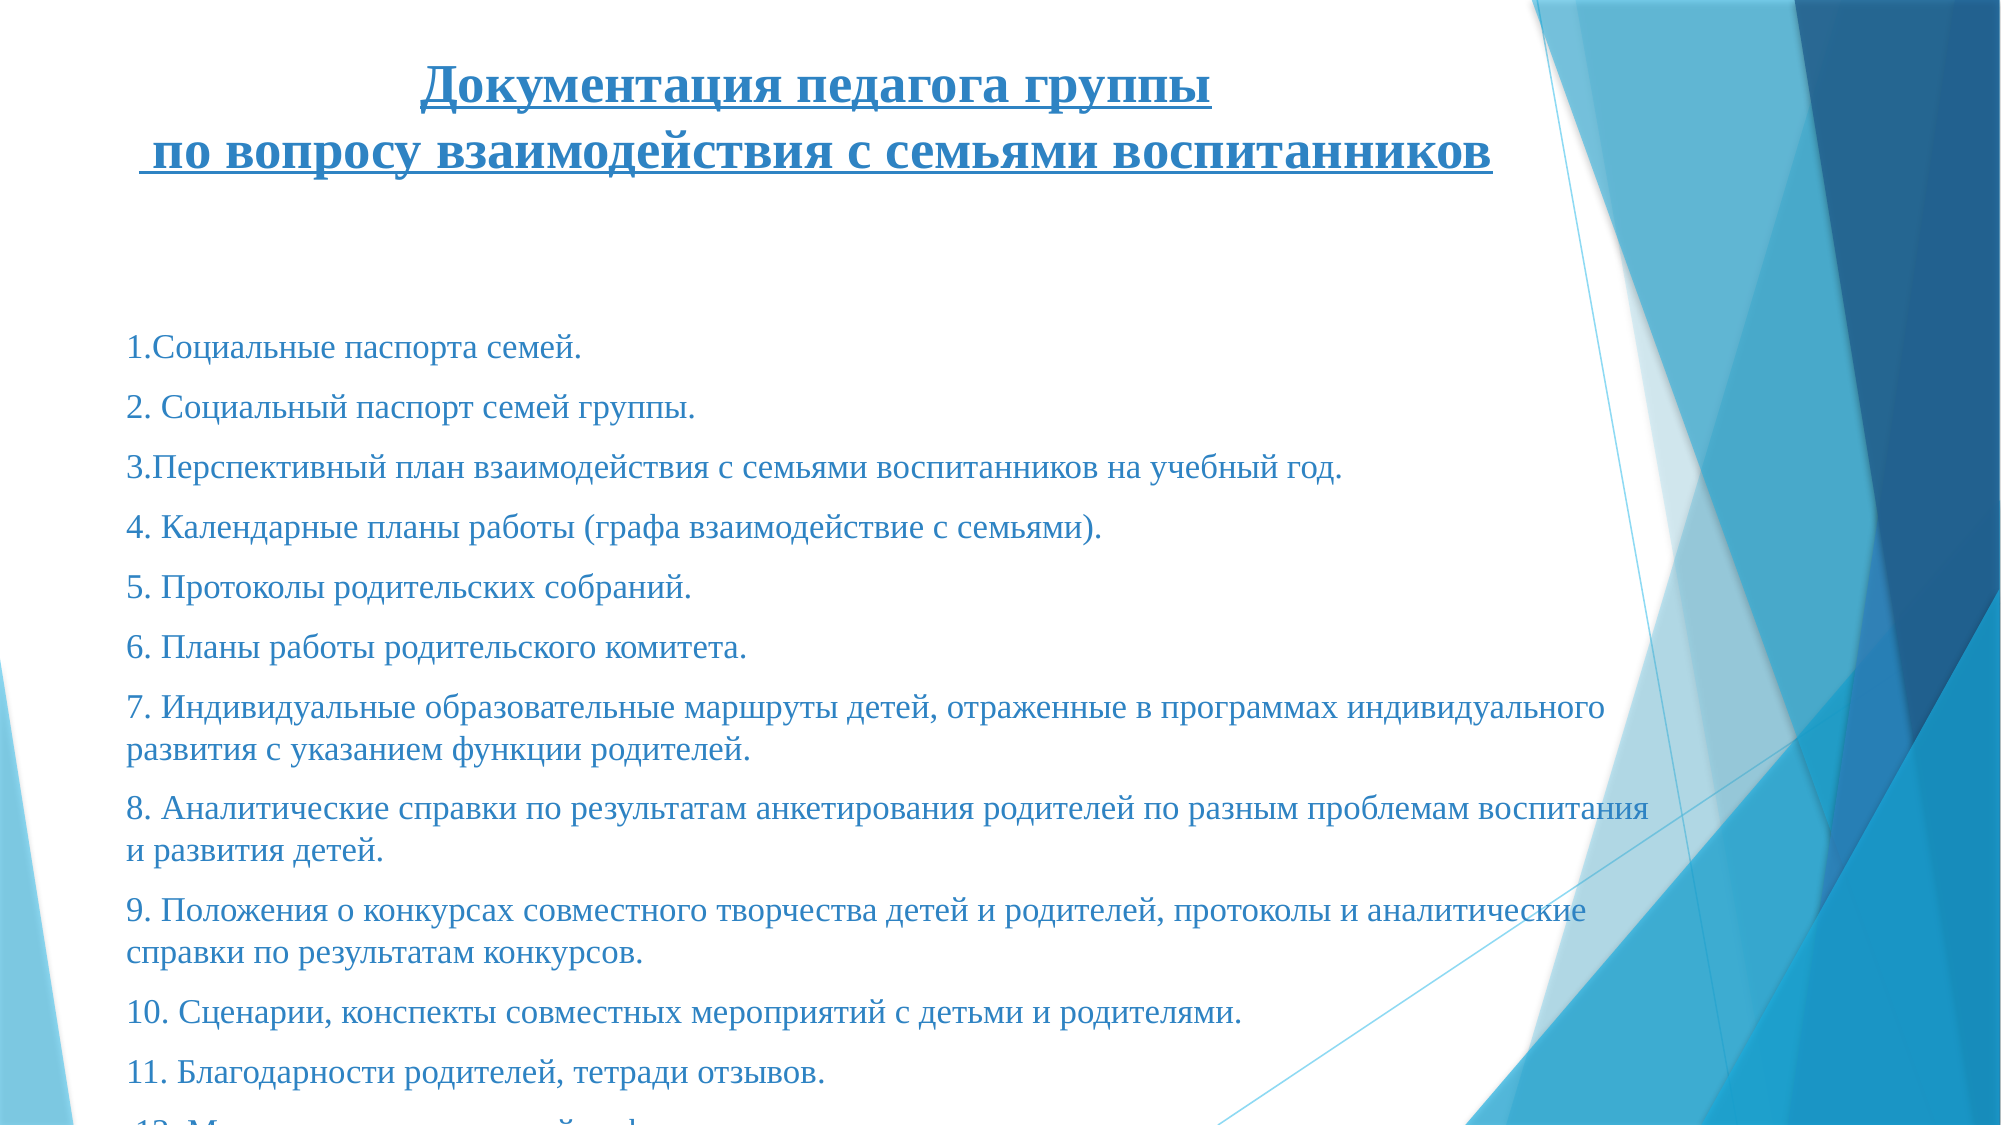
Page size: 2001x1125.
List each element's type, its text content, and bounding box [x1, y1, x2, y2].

list 1.Социальные паспорта семей. 2. Социальный паспорт семей группы. 3.Перспективный план взаимодействия с семьями воспитанников на учебный год. 4. Календарные планы работы (графа взаимодействие с семьями). 5. Протоколы родительских собраний. 6. Планы работы родительского комитета. 7. Индивидуальные образовательные маршруты детей, отраженные в программах индивидуального развития с указанием функции родителей. 8. Аналитические справки по результатам анкетирования родителей по разным проблемам воспитания и развития детей. 9. Положения о конкурсах совместного творчества детей и родителей, протоколы и аналитические справки по результатам конкурсов. 10. Сценарии, конспекты совместных мероприятий с детьми и родителями. 11. Благодарности родителей, тетради отзывов. 12. Материалы для наглядной информации в родительском уголке. [111, 316, 1676, 1125]
title Документация педагога группы по вопросу взаимодействия с семьями воспитанников [111, 40, 1522, 316]
